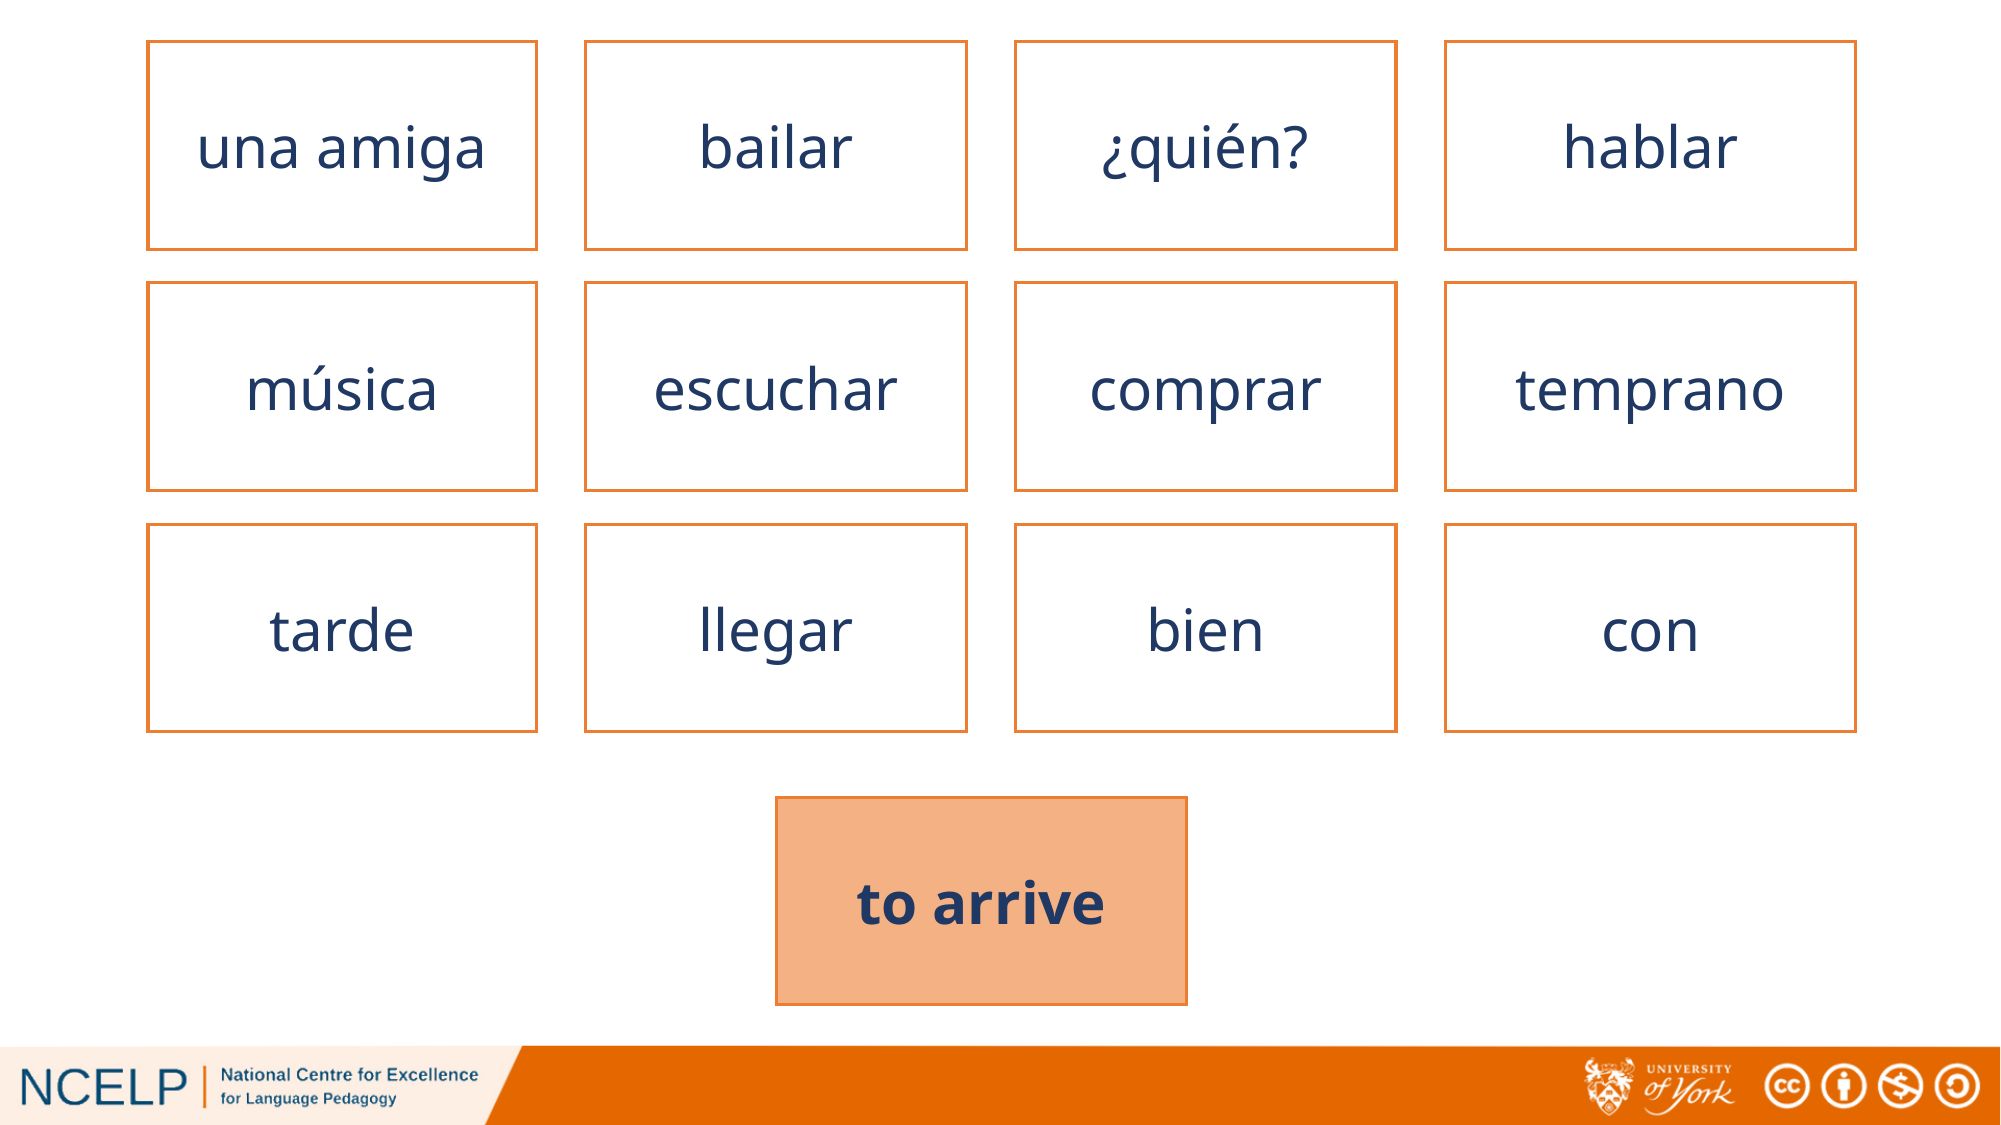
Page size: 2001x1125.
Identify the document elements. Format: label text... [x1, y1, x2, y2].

text_box una amiga [147, 40, 538, 250]
text_box to arrive [775, 796, 1187, 1006]
text_box bailar [585, 40, 967, 250]
text_box tarde [147, 523, 538, 733]
text_box con [1444, 523, 1857, 733]
text_box hablar [1444, 40, 1857, 250]
text_box llegar [585, 523, 967, 733]
text_box escuchar [585, 282, 967, 491]
picture [0, 0, 2001, 1125]
text_box temprano [1444, 282, 1857, 491]
text_box comprar [1015, 282, 1397, 491]
text_box bien [1015, 523, 1397, 733]
text_box música [147, 282, 538, 491]
text_box ¿quién? [1015, 40, 1397, 250]
